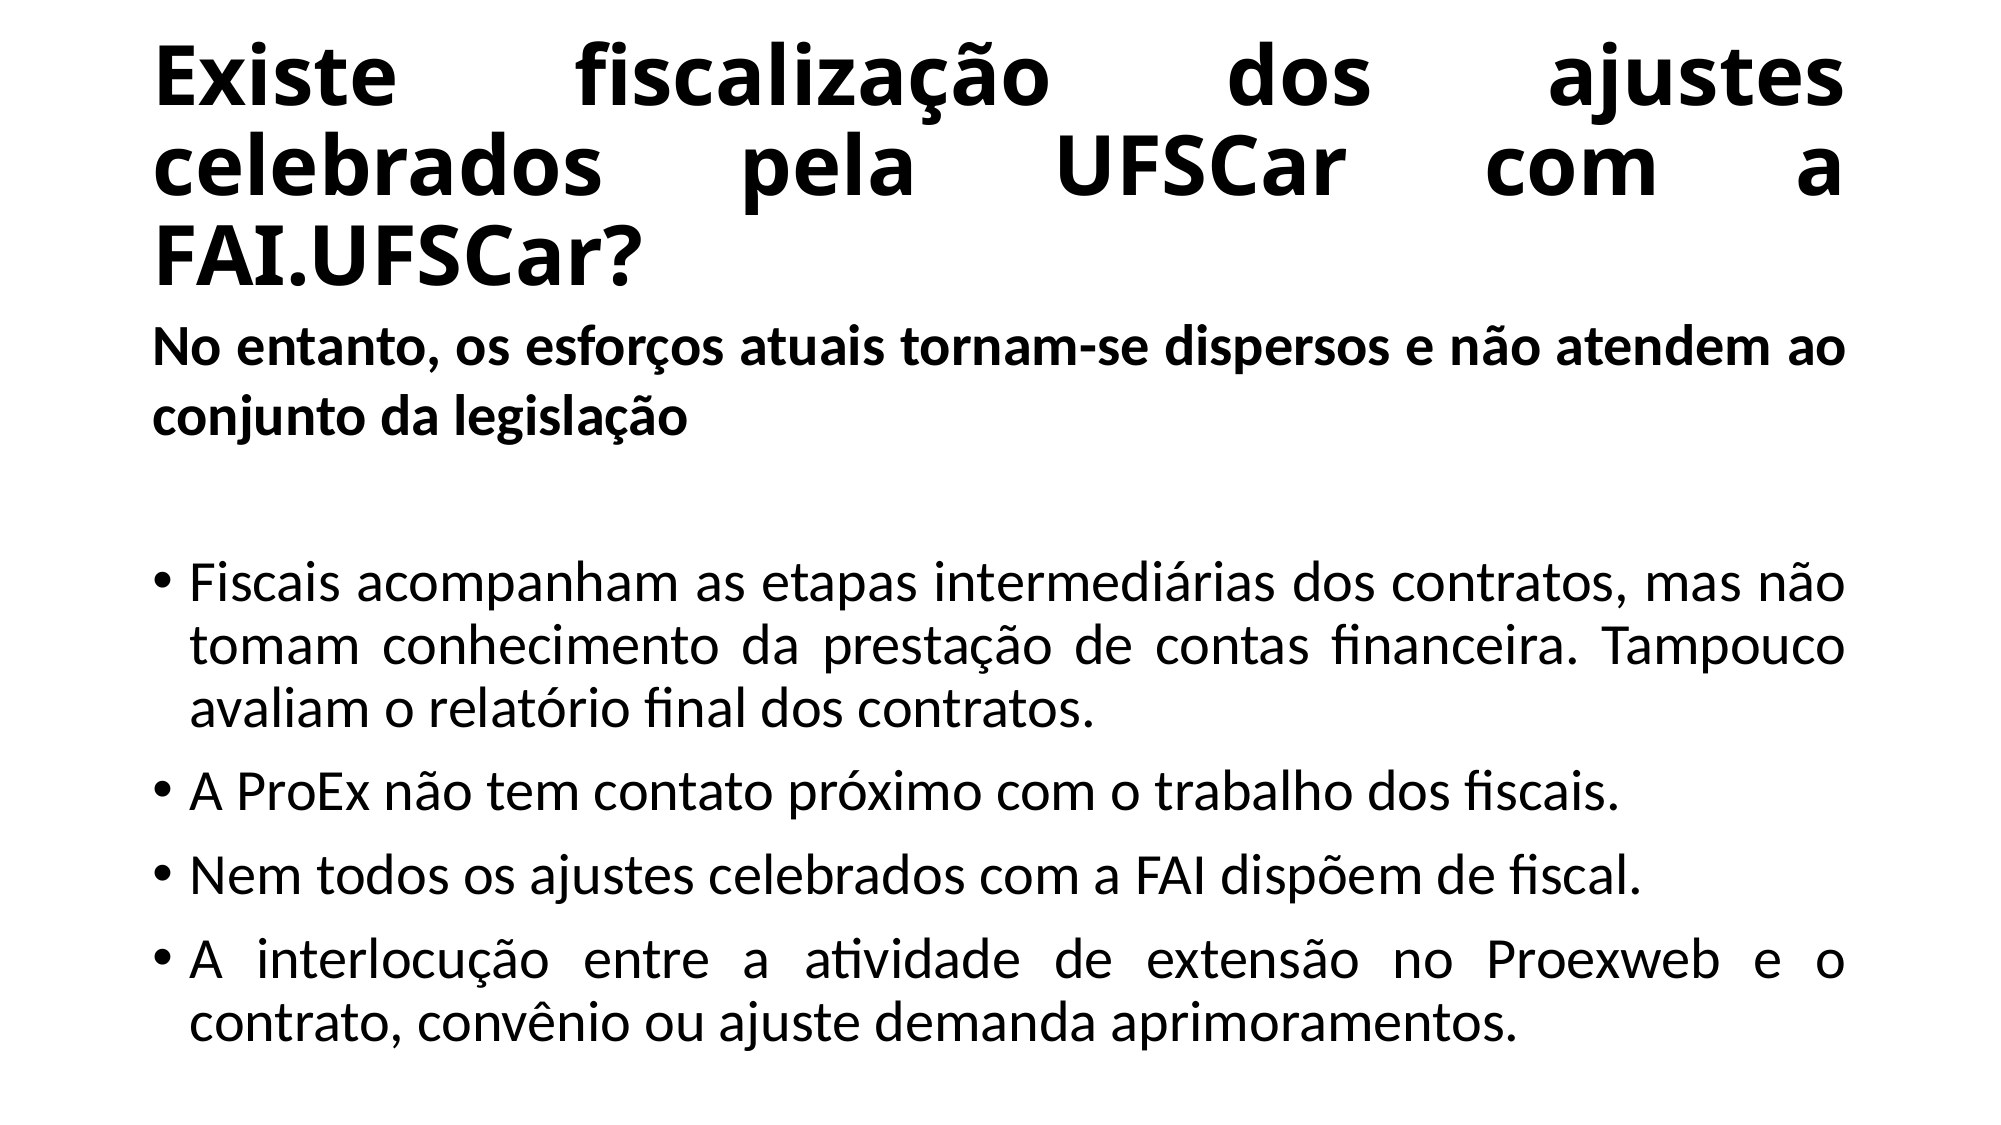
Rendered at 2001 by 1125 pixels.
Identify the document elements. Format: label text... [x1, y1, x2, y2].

list No entanto, os esforços atuais tornam-se dispersos e não atendem ao conjunto da legislação Fiscais acompanham as etapas intermediárias dos contratos, mas não tomam conhecimento da prestação de contas financeira. Tampouco avaliam o relatório final dos contratos. A ProEx não tem contato próximo com o trabalho dos fiscais. Nem todos os ajustes celebrados com a FAI dispõem de fiscal. A interlocução entre a atividade de extensão no Proexweb e o contrato, convênio ou ajuste demanda aprimoramentos. [137, 299, 1863, 1096]
title Existe fiscalização dos ajustes celebrados pela UFSCar com a FAI.UFSCar? [137, 59, 1863, 278]
